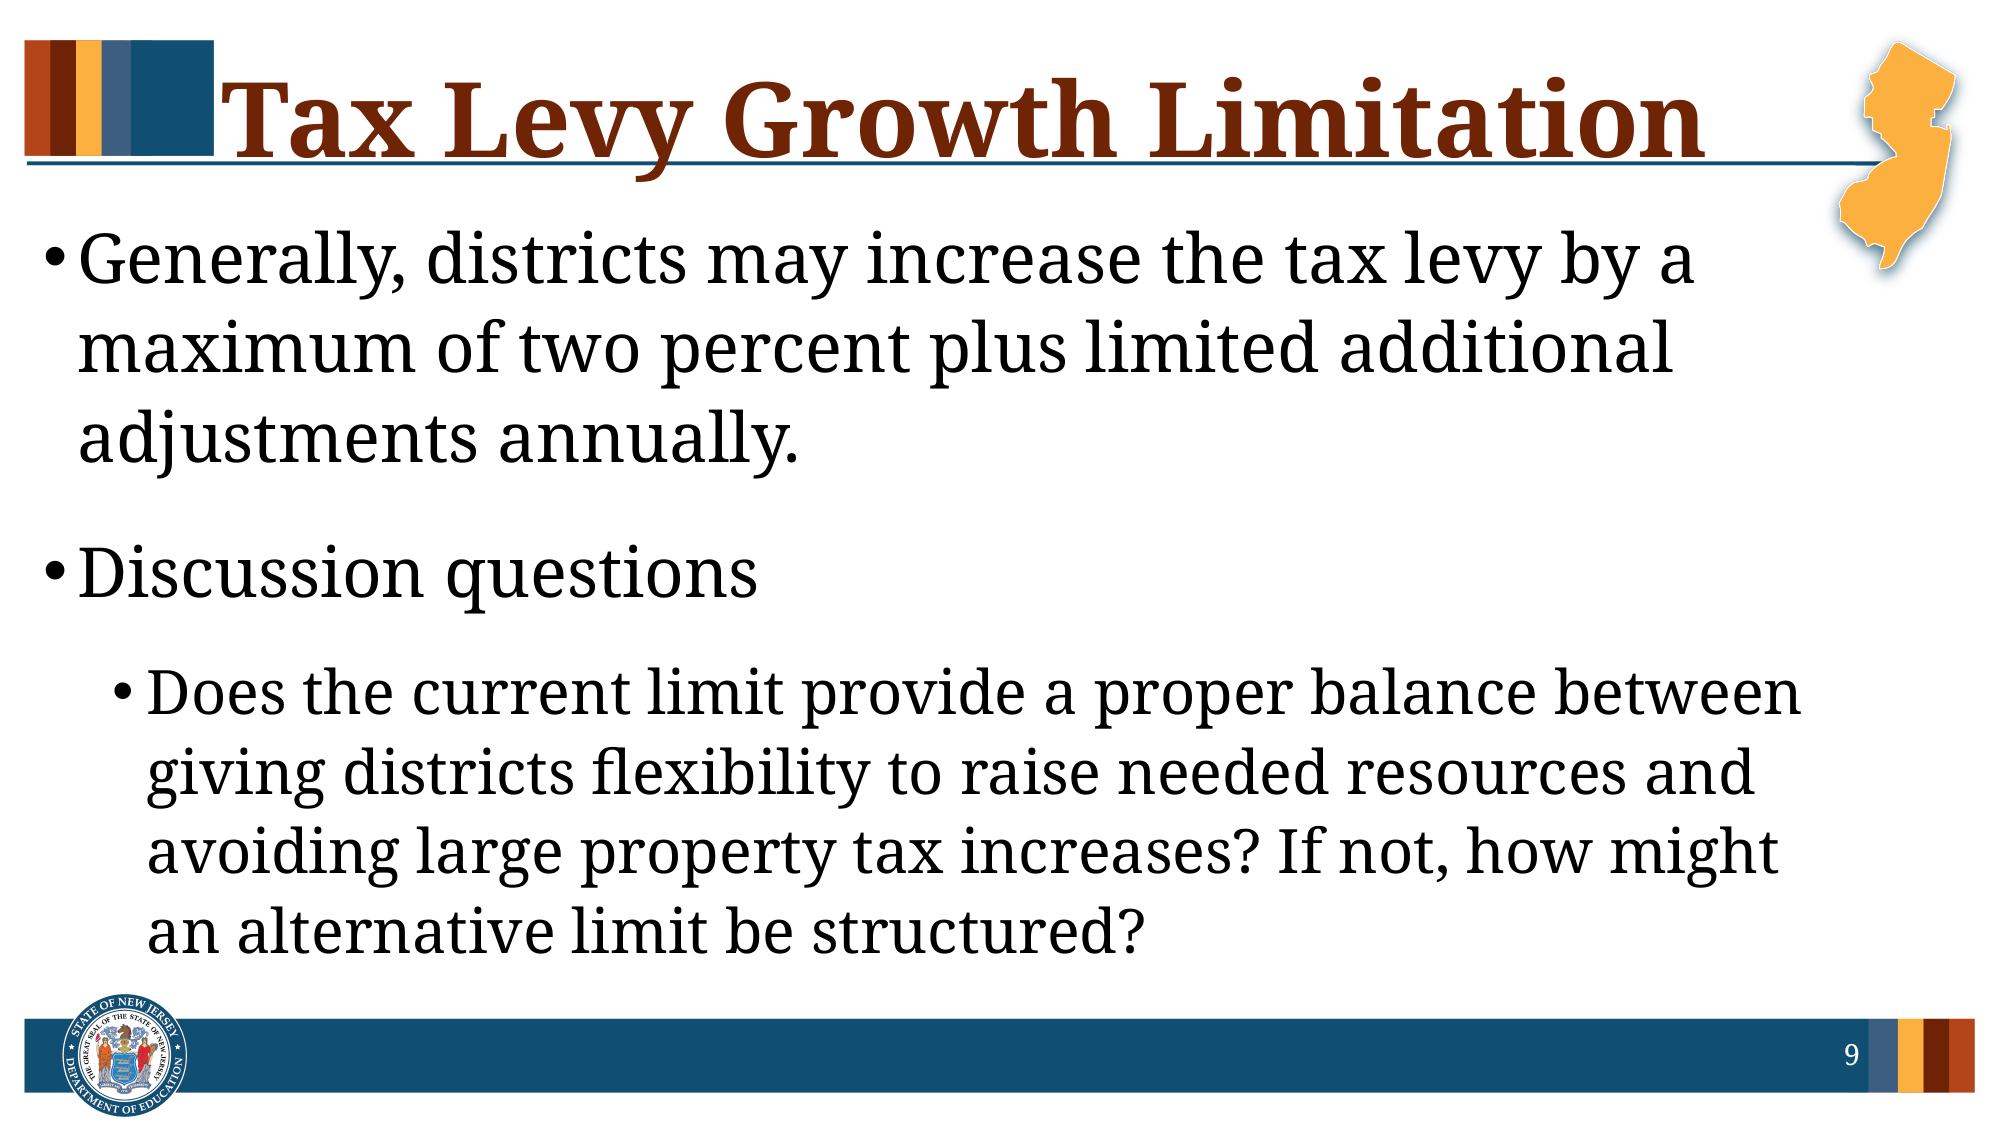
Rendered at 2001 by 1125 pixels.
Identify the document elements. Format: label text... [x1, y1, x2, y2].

picture [24, 26, 1976, 295]
title Tax Levy Growth Limitation [206, 62, 1863, 185]
slide_number 9 [1425, 1026, 1876, 1087]
list Generally, districts may increase the tax levy by a maximum of two percent plus limited additional adjustments annually. Discussion questions Does the current limit provide a proper balance between giving districts flexibility to raise needed resources and avoiding large property tax increases? If not, how might an alternative limit be structured? [28, 200, 1972, 989]
picture [24, 992, 1975, 1119]
